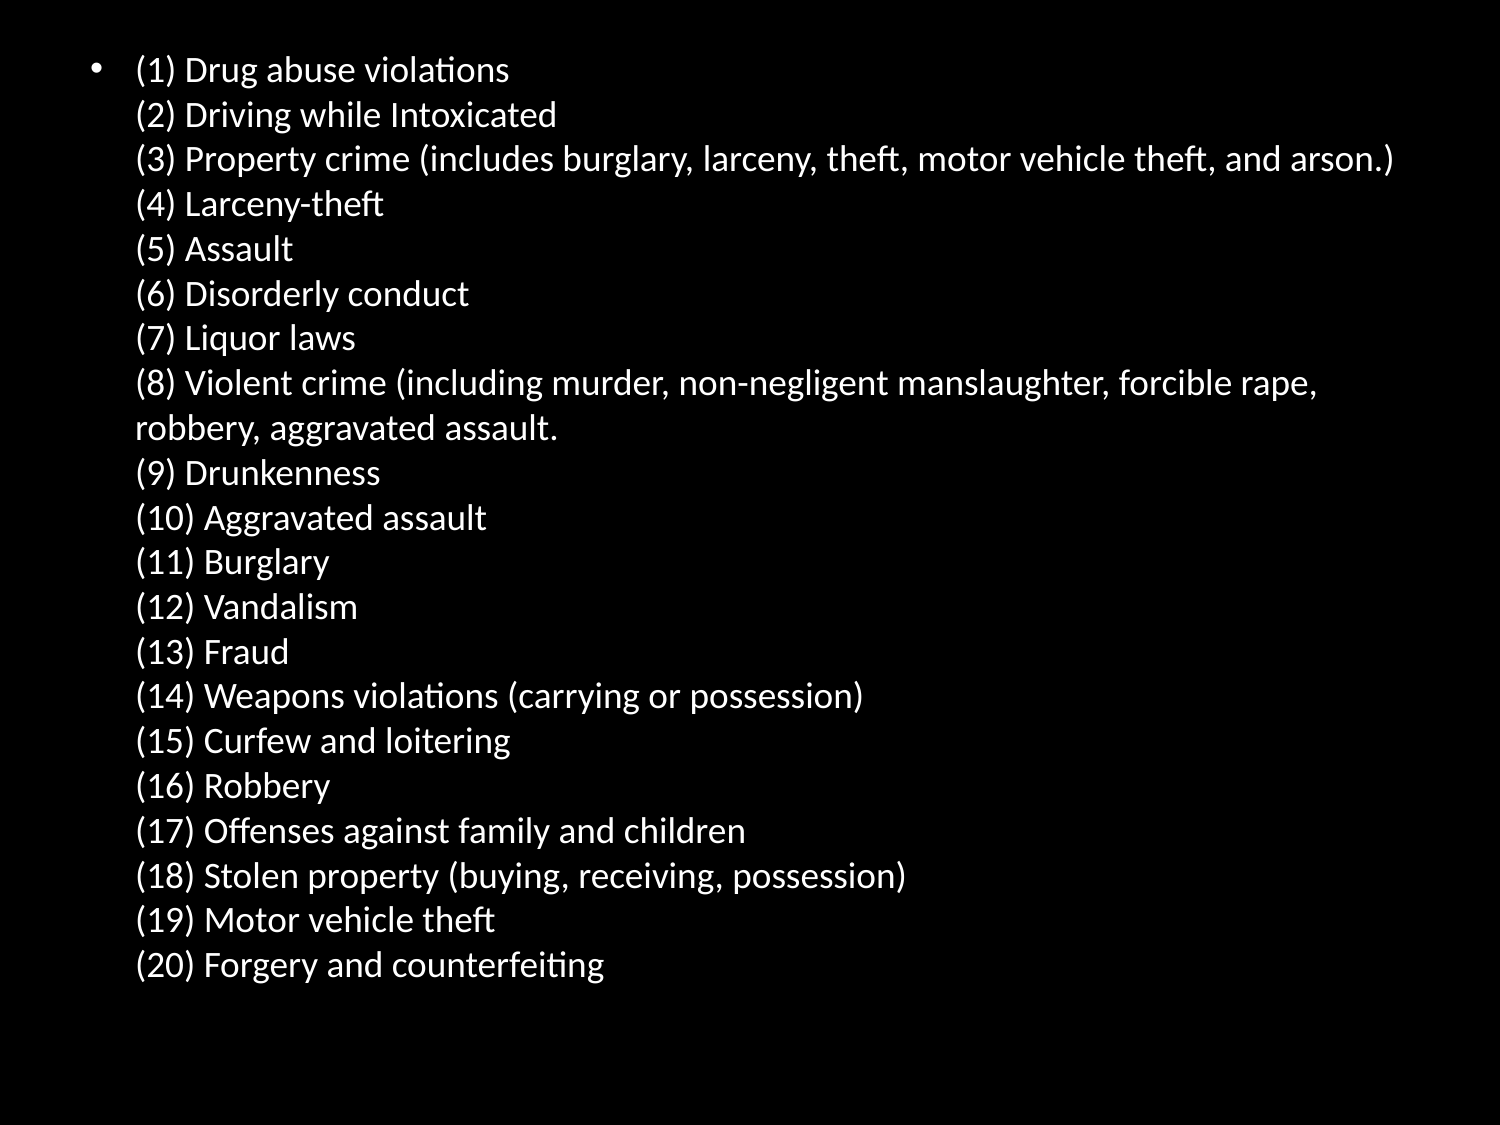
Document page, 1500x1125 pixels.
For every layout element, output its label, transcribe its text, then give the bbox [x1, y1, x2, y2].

list (1) Drug abuse violations (2) Driving while Intoxicated (3) Property crime (includes burglary, larceny, theft, motor vehicle theft, and arson.) (4) Larceny-theft (5) Assault (6) Disorderly conduct (7) Liquor laws (8) Violent crime (including murder, non-negligent manslaughter, forcible rape, robbery, aggravated assault. (9) Drunkenness (10) Aggravated assault (11) Burglary (12) Vandalism (13) Fraud (14) Weapons violations (carrying or possession) (15) Curfew and loitering (16) Robbery (17) Offenses against family and children (18) Stolen property (buying, receiving, possession) (19) Motor vehicle theft (20) Forgery and counterfeiting [75, 37, 1425, 1038]
